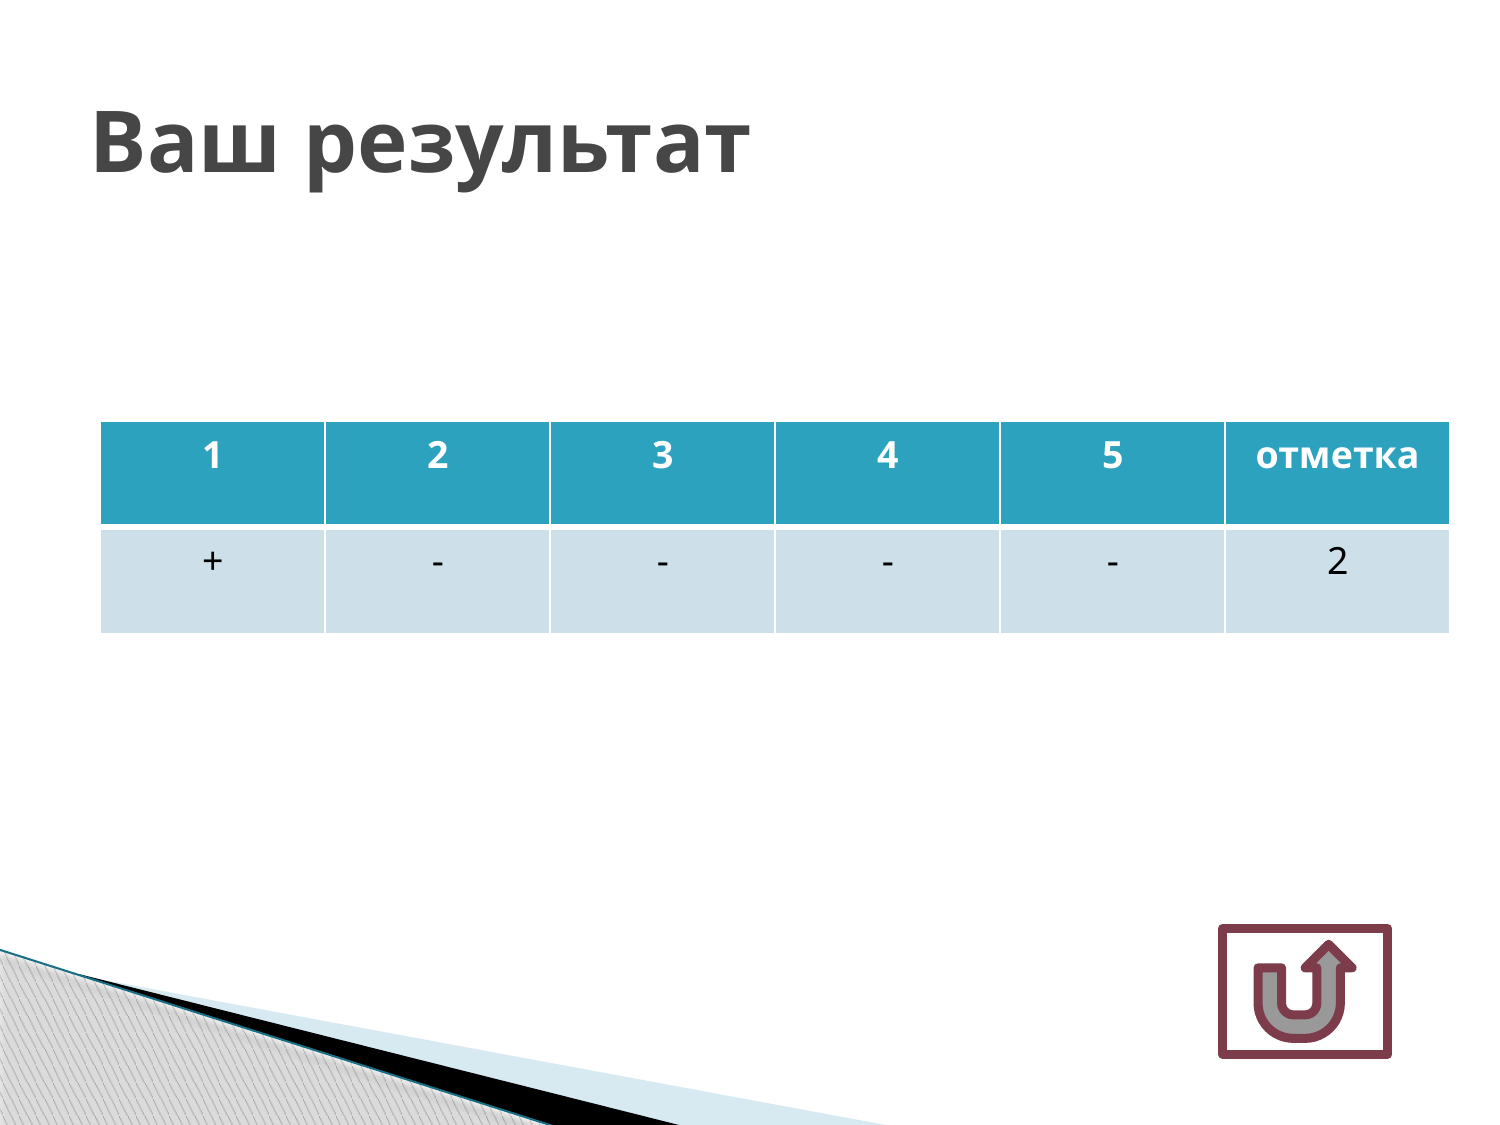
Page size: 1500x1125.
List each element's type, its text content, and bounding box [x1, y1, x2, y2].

table_cell - [551, 530, 774, 633]
table_header 1 [101, 422, 324, 524]
table_cell - [326, 530, 549, 633]
table_cell 2 [1226, 530, 1449, 633]
table_header 2 [326, 422, 549, 524]
table_header 5 [1001, 422, 1224, 524]
table_cell - [776, 530, 999, 633]
table_header 3 [551, 422, 774, 524]
table_cell - [1001, 530, 1224, 633]
table_header 4 [776, 422, 999, 524]
title Ваш результат [75, 45, 1425, 233]
table_cell + [101, 530, 324, 633]
table_header отметка [1226, 422, 1449, 524]
text_box [1218, 924, 1392, 1059]
